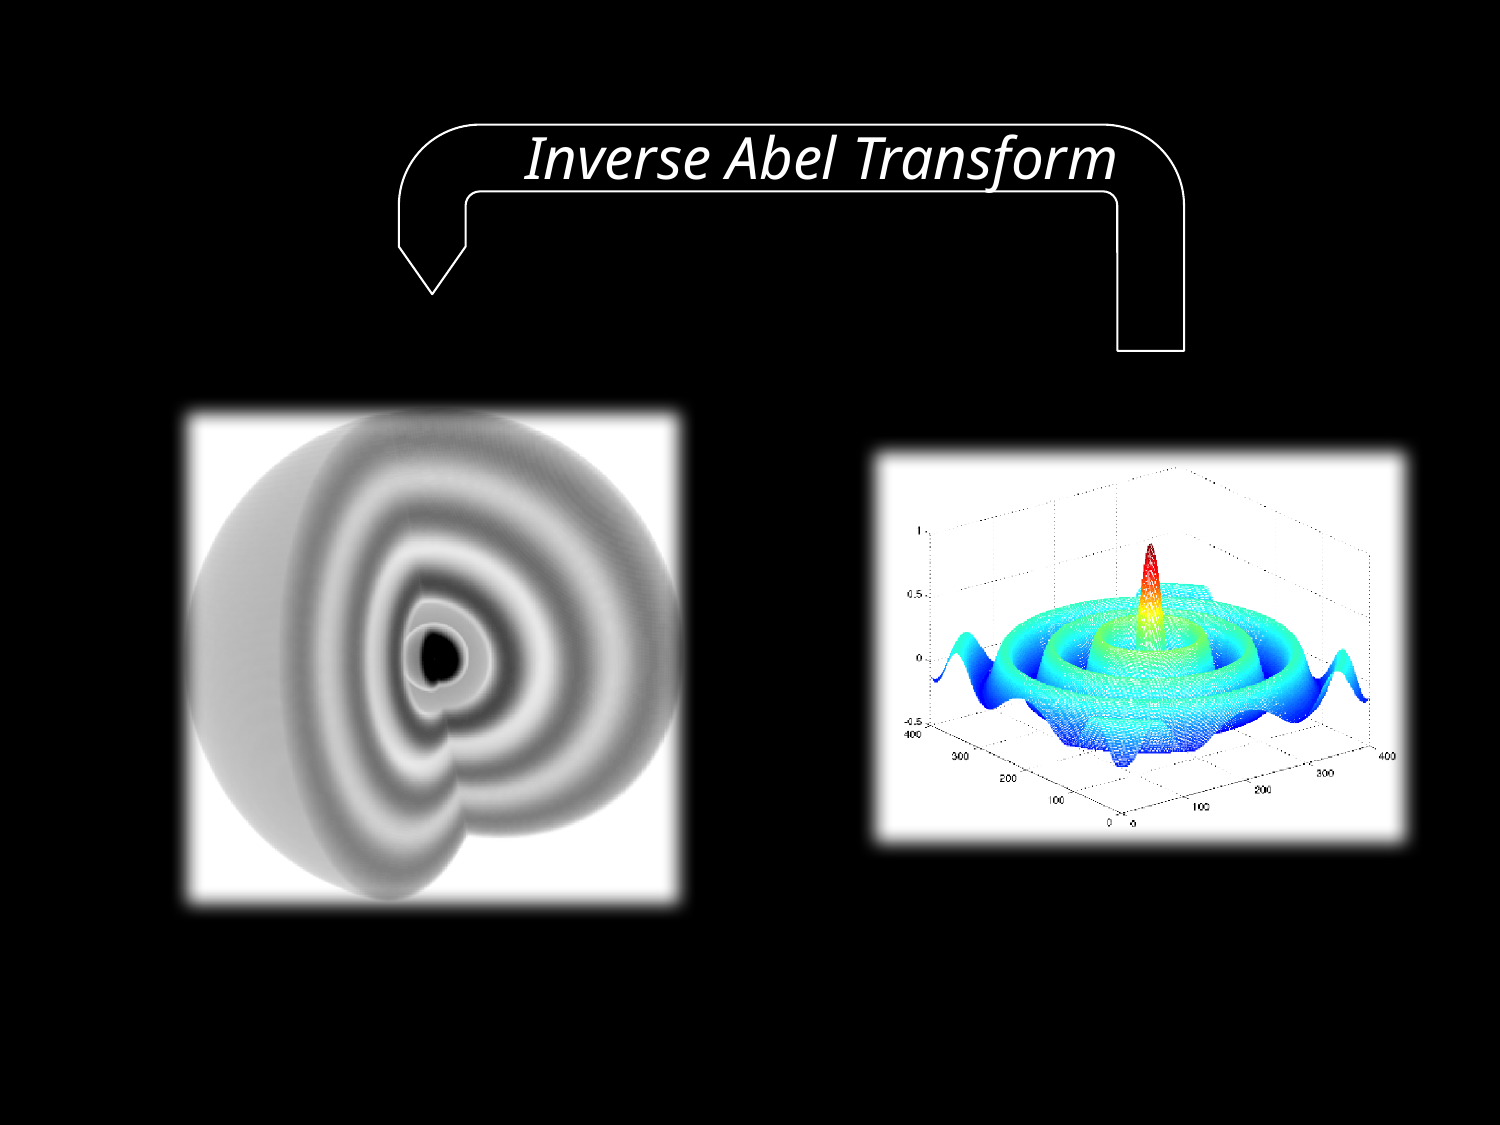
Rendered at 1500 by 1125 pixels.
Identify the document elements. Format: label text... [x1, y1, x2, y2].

text_box Inverse Abel Transform [510, 192, 1115, 199]
picture [168, 395, 697, 923]
picture [857, 434, 1423, 861]
text_box Inverse Abel Transform [510, 113, 1133, 130]
text_box [398, 124, 1185, 351]
